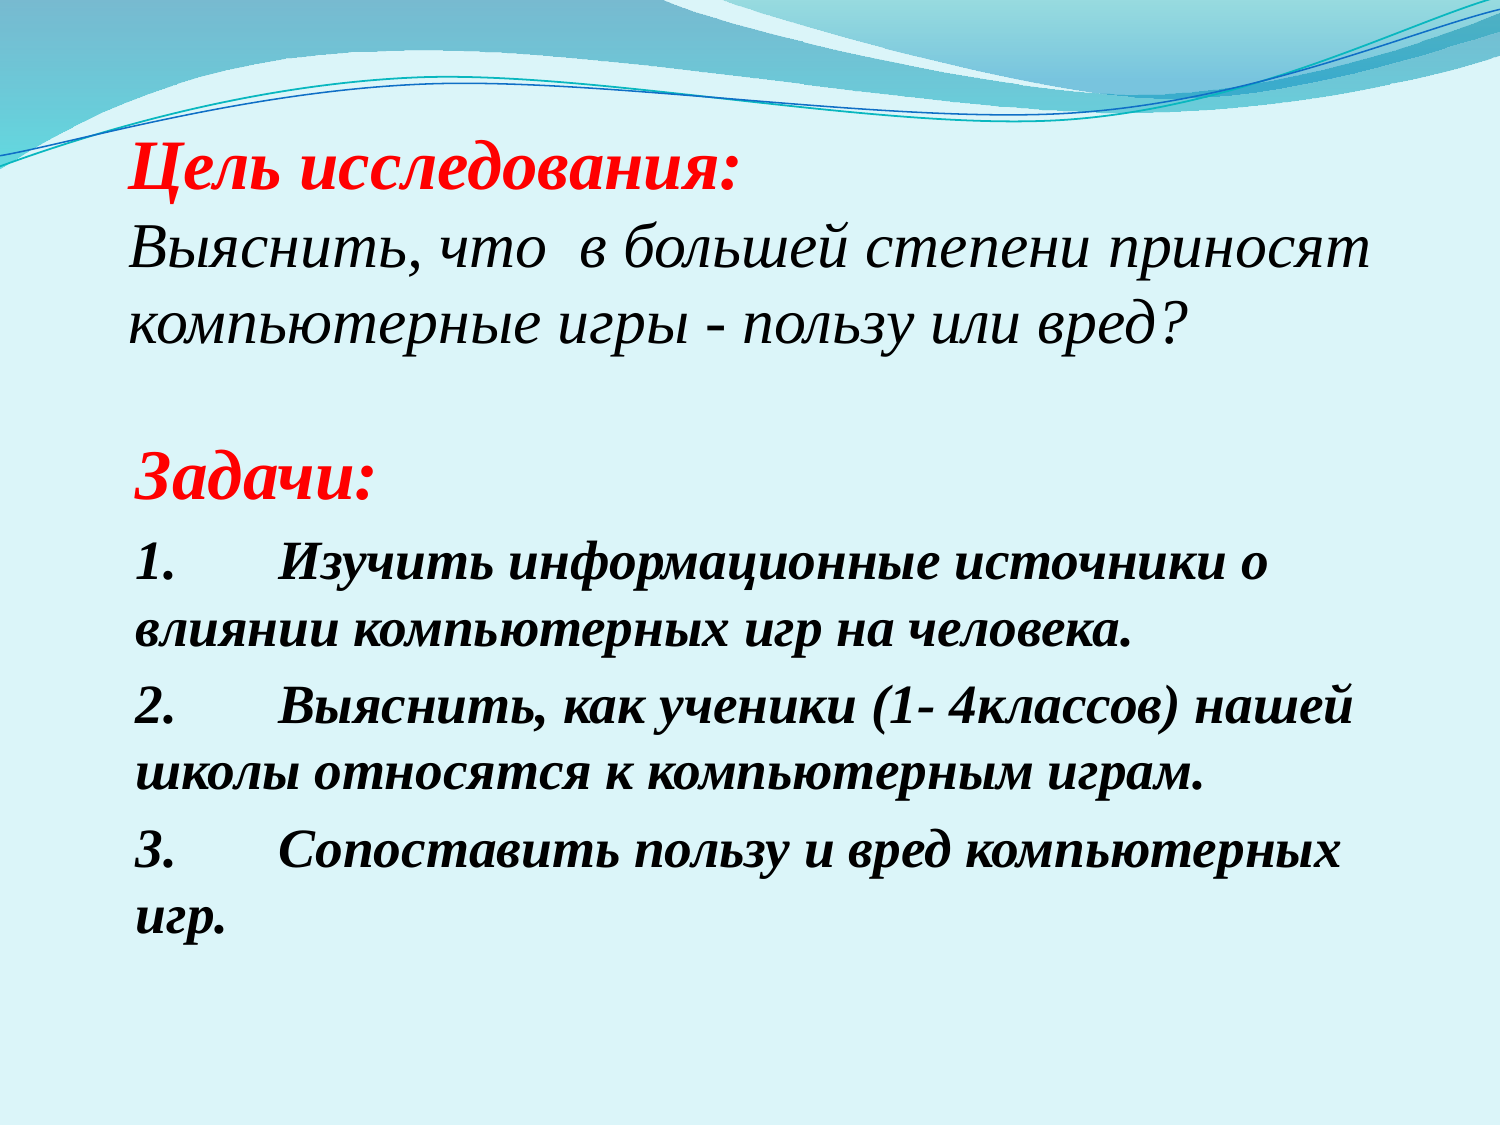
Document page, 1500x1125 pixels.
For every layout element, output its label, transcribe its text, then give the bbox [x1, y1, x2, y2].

subtitle Задачи: 1. Изучить информационные источники о влиянии компьютерных игр на человека. 2. Выяснить, как ученики (1- 4классов) нашей школы относятся к компьютерным играм. 3. Сопоставить пользу и вред компьютерных игр. [135, 420, 1376, 1024]
title Цель исследования: Выяснить, что в большей степени приносят компьютерные игры - пользу или вред? [100, 42, 1376, 433]
